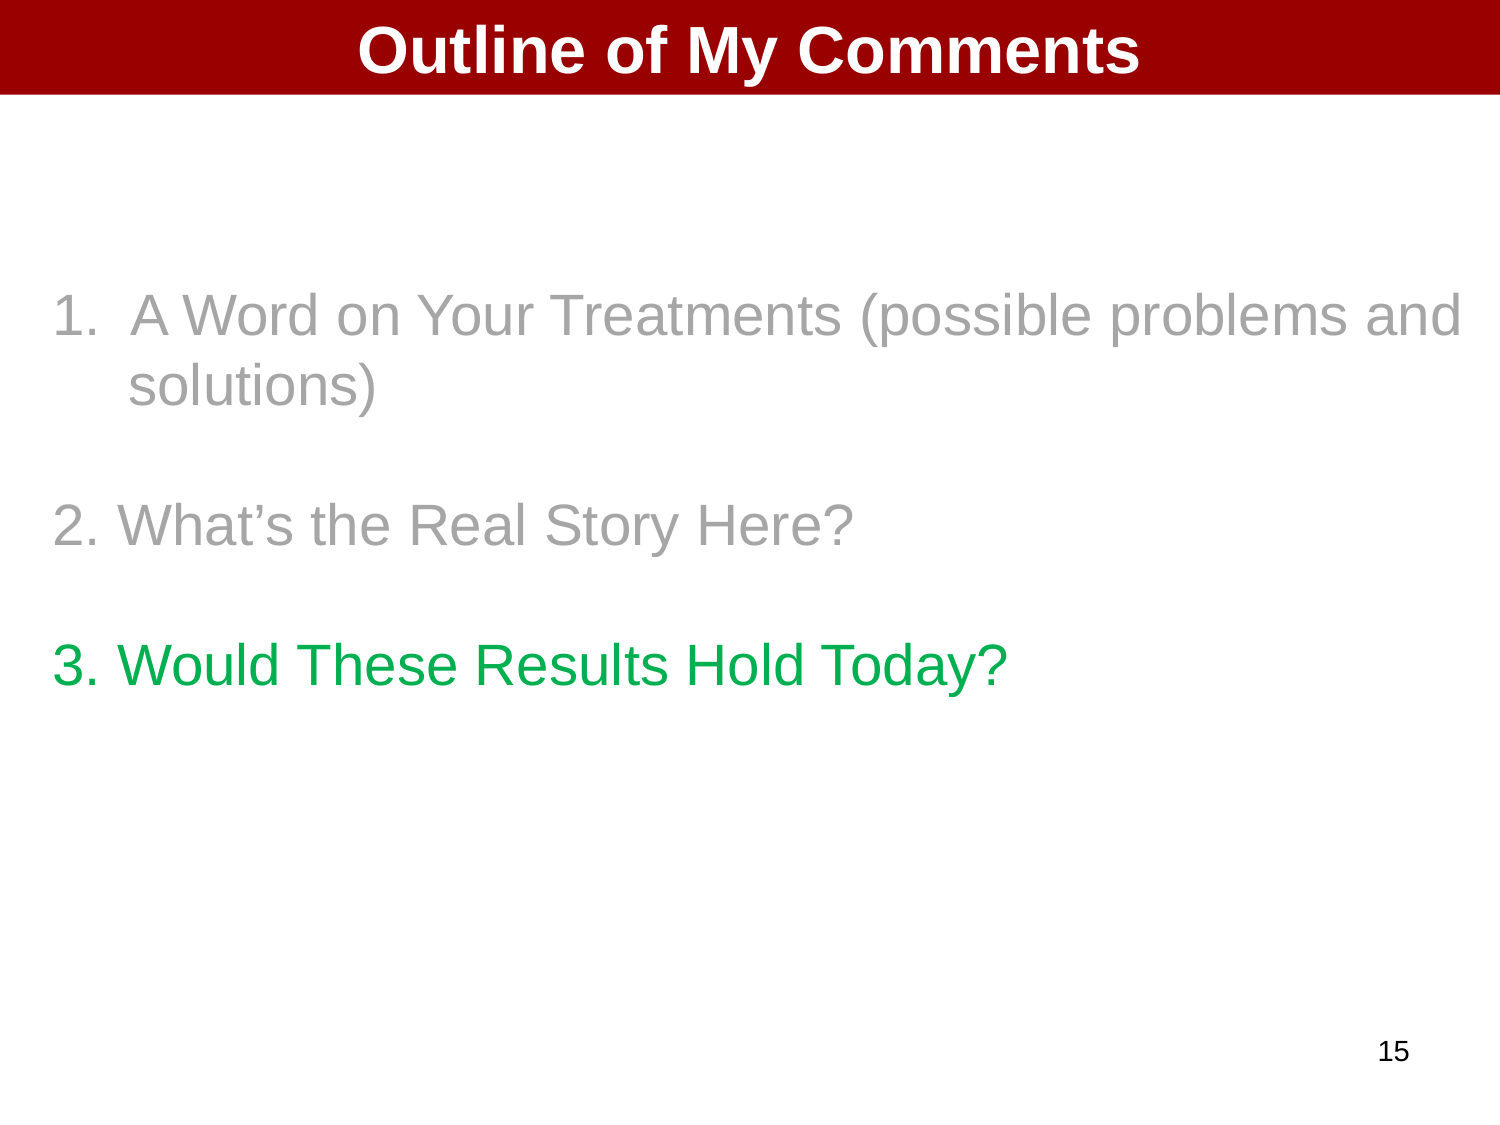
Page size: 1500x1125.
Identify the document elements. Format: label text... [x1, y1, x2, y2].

slide_number 15 [1074, 1024, 1426, 1103]
text_box 1. A Word on Your Treatments (possible problems and solutions) 2. What’s the Real Story Here? 3. Would These Results Hold Today? [37, 199, 1500, 775]
text_box Outline of My Comments [0, 0, 1500, 95]
